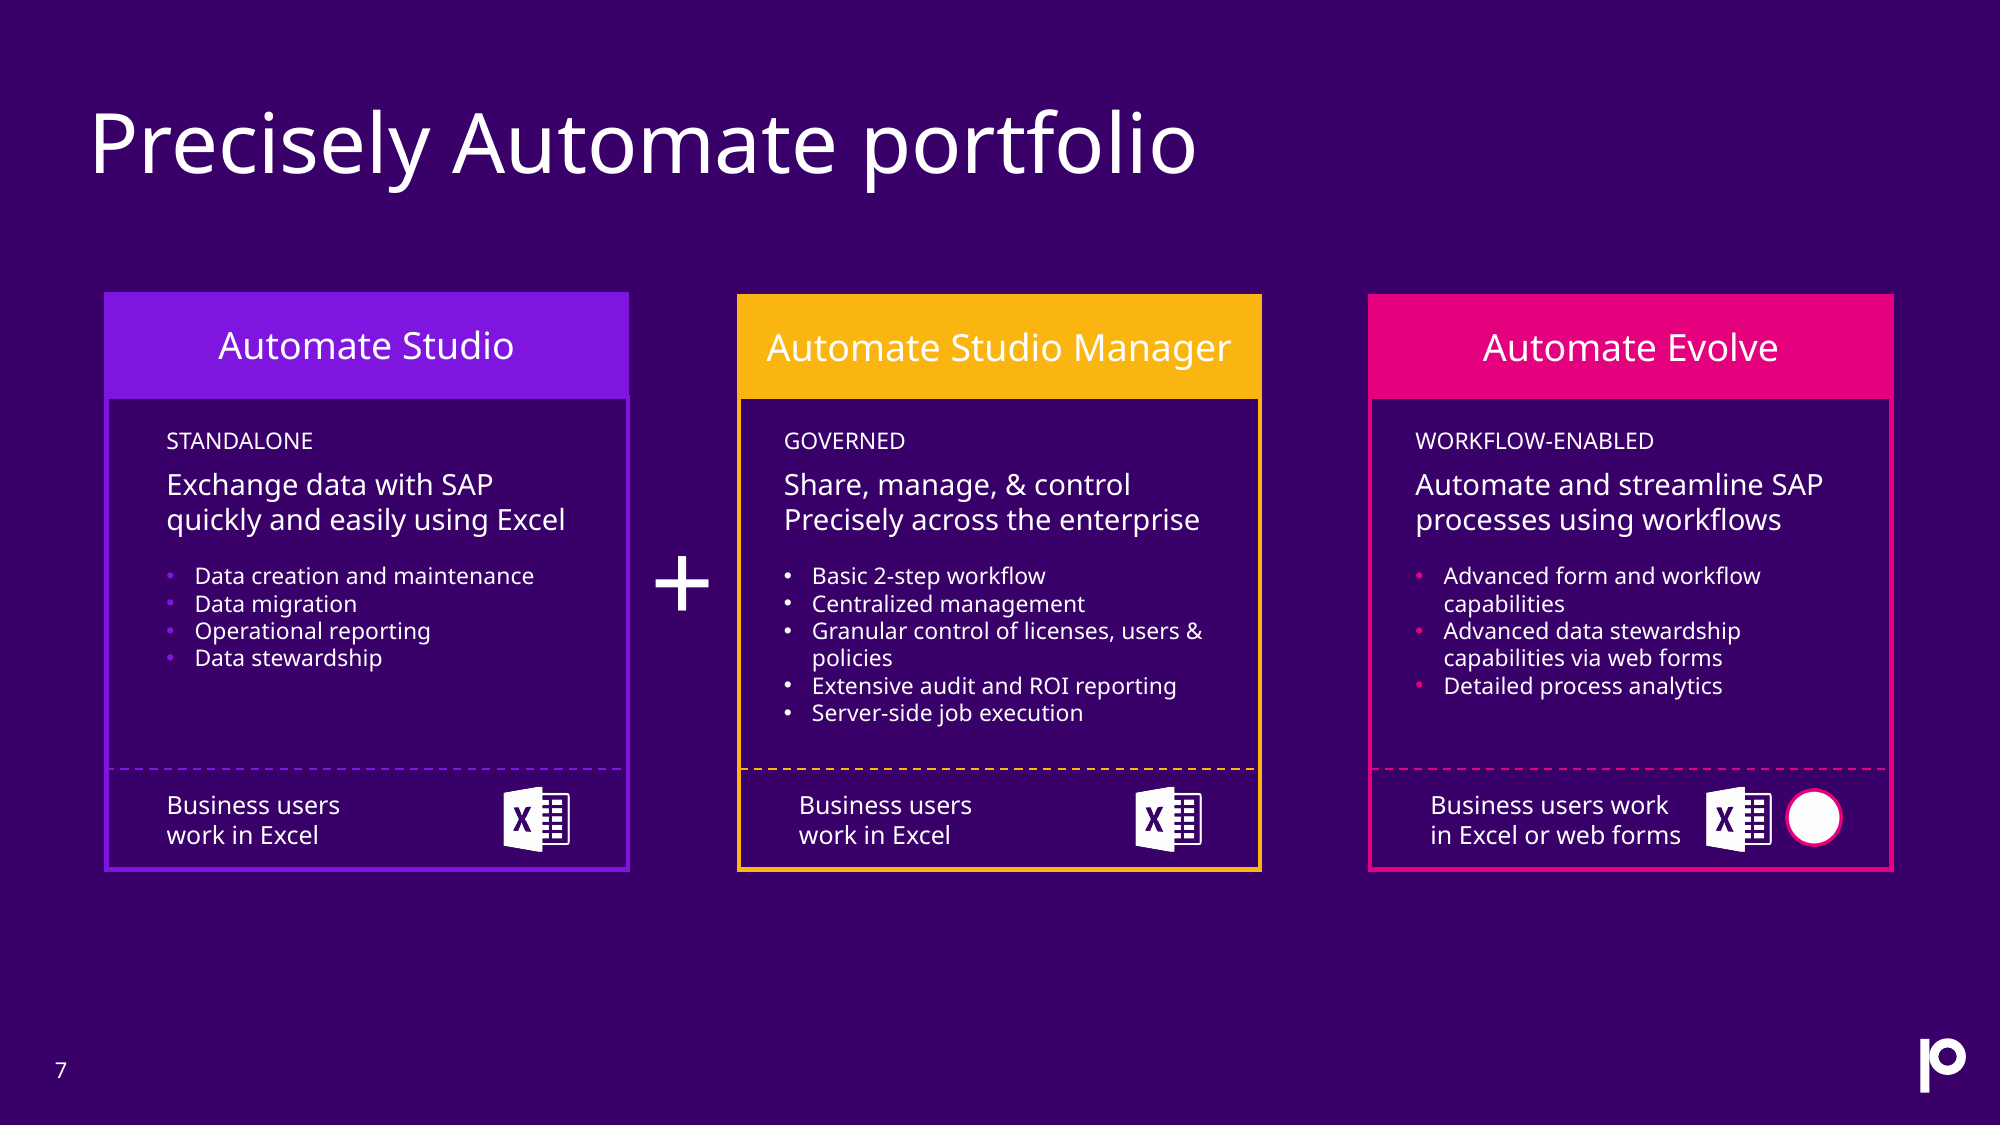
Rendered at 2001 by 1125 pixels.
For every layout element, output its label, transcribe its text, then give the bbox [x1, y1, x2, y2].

text_box Automate Studio [105, 293, 628, 395]
text_box Automate Studio Manager [738, 295, 1261, 398]
text_box Automate Evolve [1369, 295, 1893, 398]
text_box WORKFLOW-ENABLED Automate and streamline SAP processes using workflows Advanced form and workflow capabilities Advanced data stewardship capabilities via web forms Detailed process analytics [1369, 398, 1893, 871]
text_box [738, 768, 1260, 870]
title Precisely Automate portfolio [88, 101, 1843, 207]
text_box GOVERNED Share, manage, & control Precisely across the enterprise Basic 2-step workflow Centralized management Granular control of licenses, users & policies Extensive audit and ROI reporting Server-side job execution [738, 398, 1261, 768]
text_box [1370, 769, 1892, 870]
text_box STANDALONE Exchange data with SAP quickly and easily using Excel Data creation and maintenance Data migration Operational reporting Data stewardship [106, 396, 629, 871]
text_box + [635, 503, 730, 654]
slide_number 7 [0, 1057, 68, 1103]
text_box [106, 769, 628, 870]
